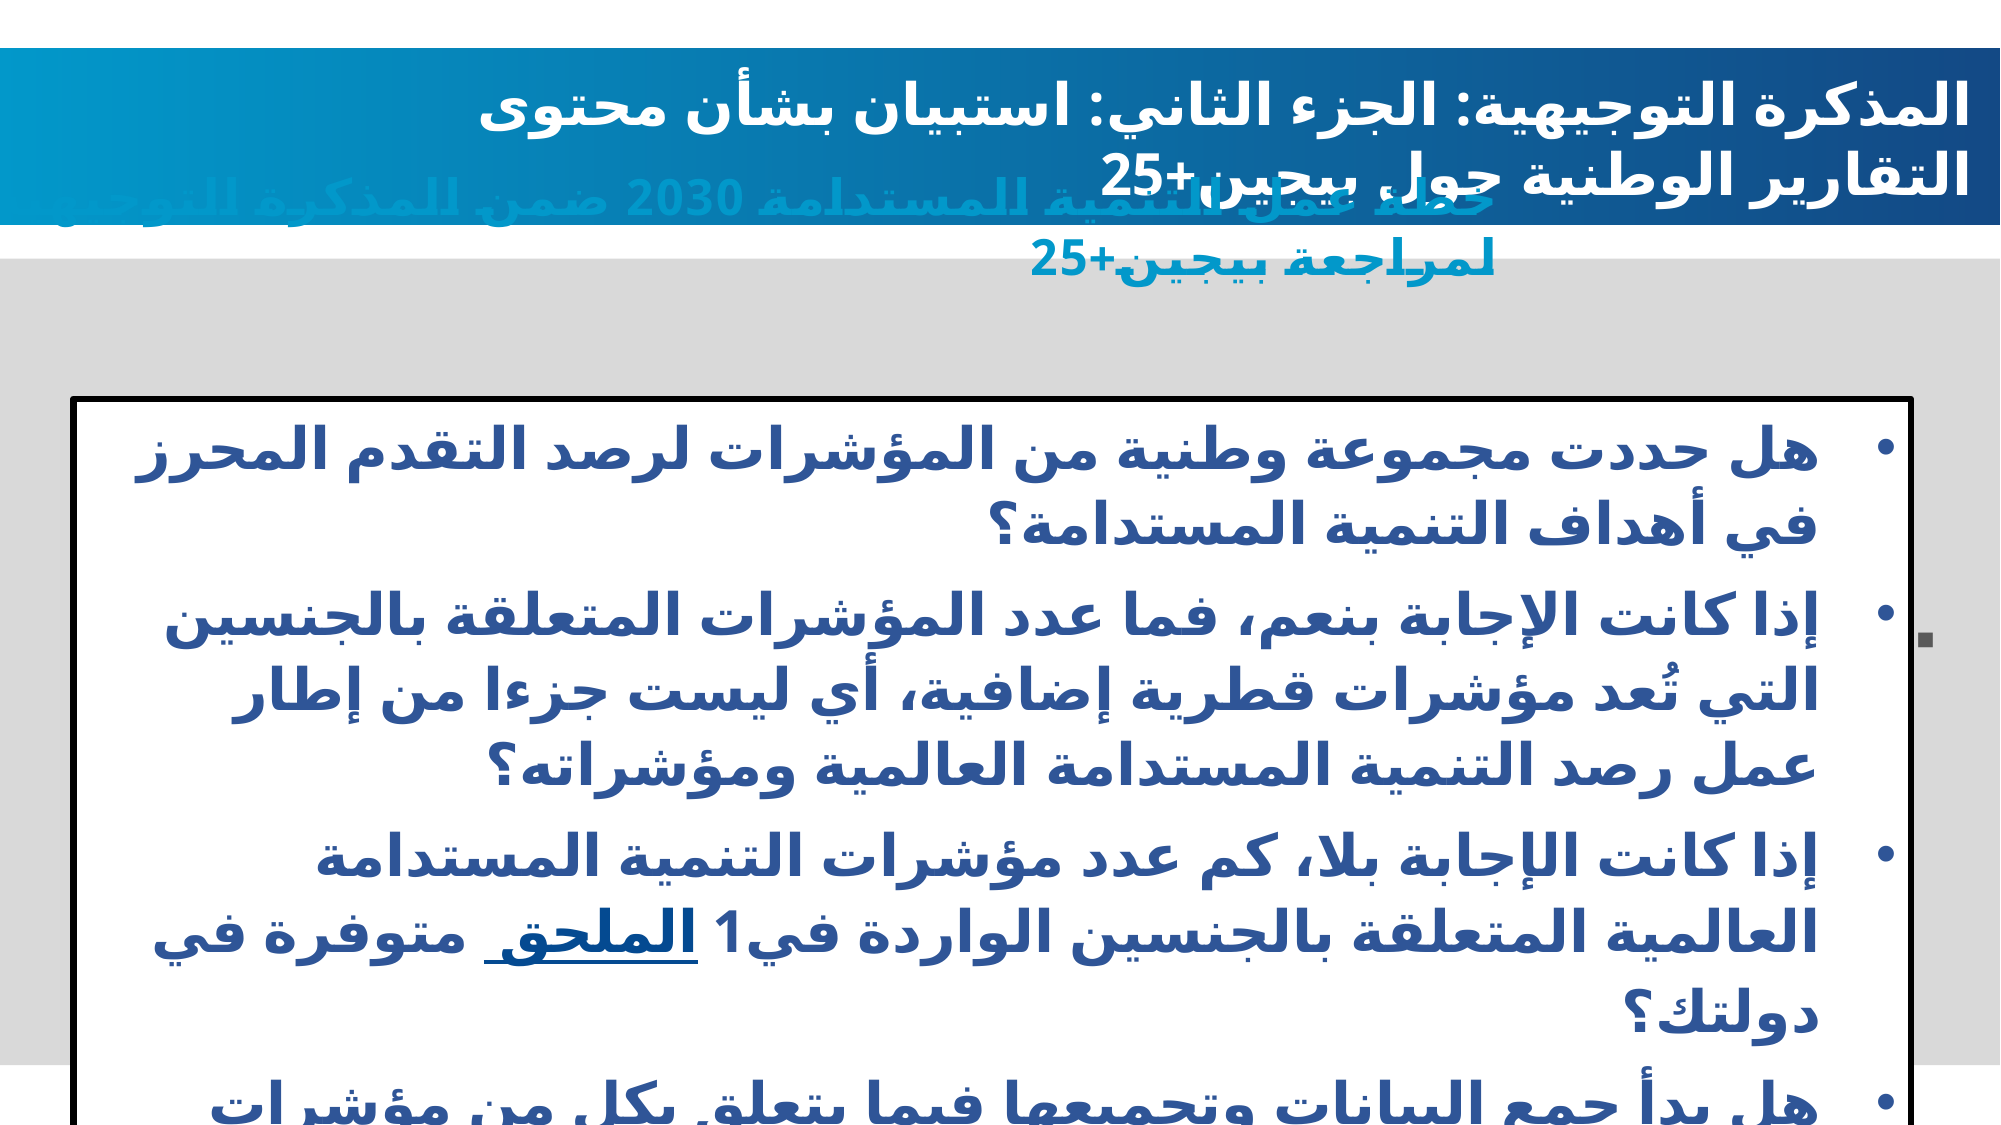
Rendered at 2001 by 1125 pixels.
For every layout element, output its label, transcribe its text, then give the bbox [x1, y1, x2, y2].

text_box هل حددت مجموعة وطنية من المؤشرات لرصد التقدم المحرز في أهداف التنمية المستدامة؟ إذا كانت الإجابة بنعم، فما عدد المؤشرات المتعلقة بالجنسين التي تُعد مؤشرات قطرية إضافية، أي ليست جزءا من إطار عمل رصد التنمية المستدامة العالمية ومؤشراته؟ إذا كانت الإجابة بلا، كم عدد مؤشرات التنمية المستدامة العالمية المتعلقة بالجنسين الواردة في الملحق 1 متوفرة في دولتك؟ هل بدأ جمع البيانات وتجميعها فيما يتعلق بكل من مؤشرات الهدف 5 من أهداف التنمية المستدامة والمؤشرات المتعلقة بالجنسين في إطار أهداف التنمية المستدامة الأخرى؟ [73, 398, 1911, 1125]
text_box [0, 258, 2000, 1066]
text_box المذكرة التوجيهية: الجزء الثاني: استبيان بشأن محتوى التقارير الوطنية حول بيجين+25 [250, 59, 1988, 215]
text_box خطة عمل التنمية المستدامة 2030 ضمن المذكرة التوجيهية لمراجعة بيجين+25 [0, 160, 1510, 236]
text_box القسم الرابع: البيانات والإحصاءات [919, 285, 1952, 684]
